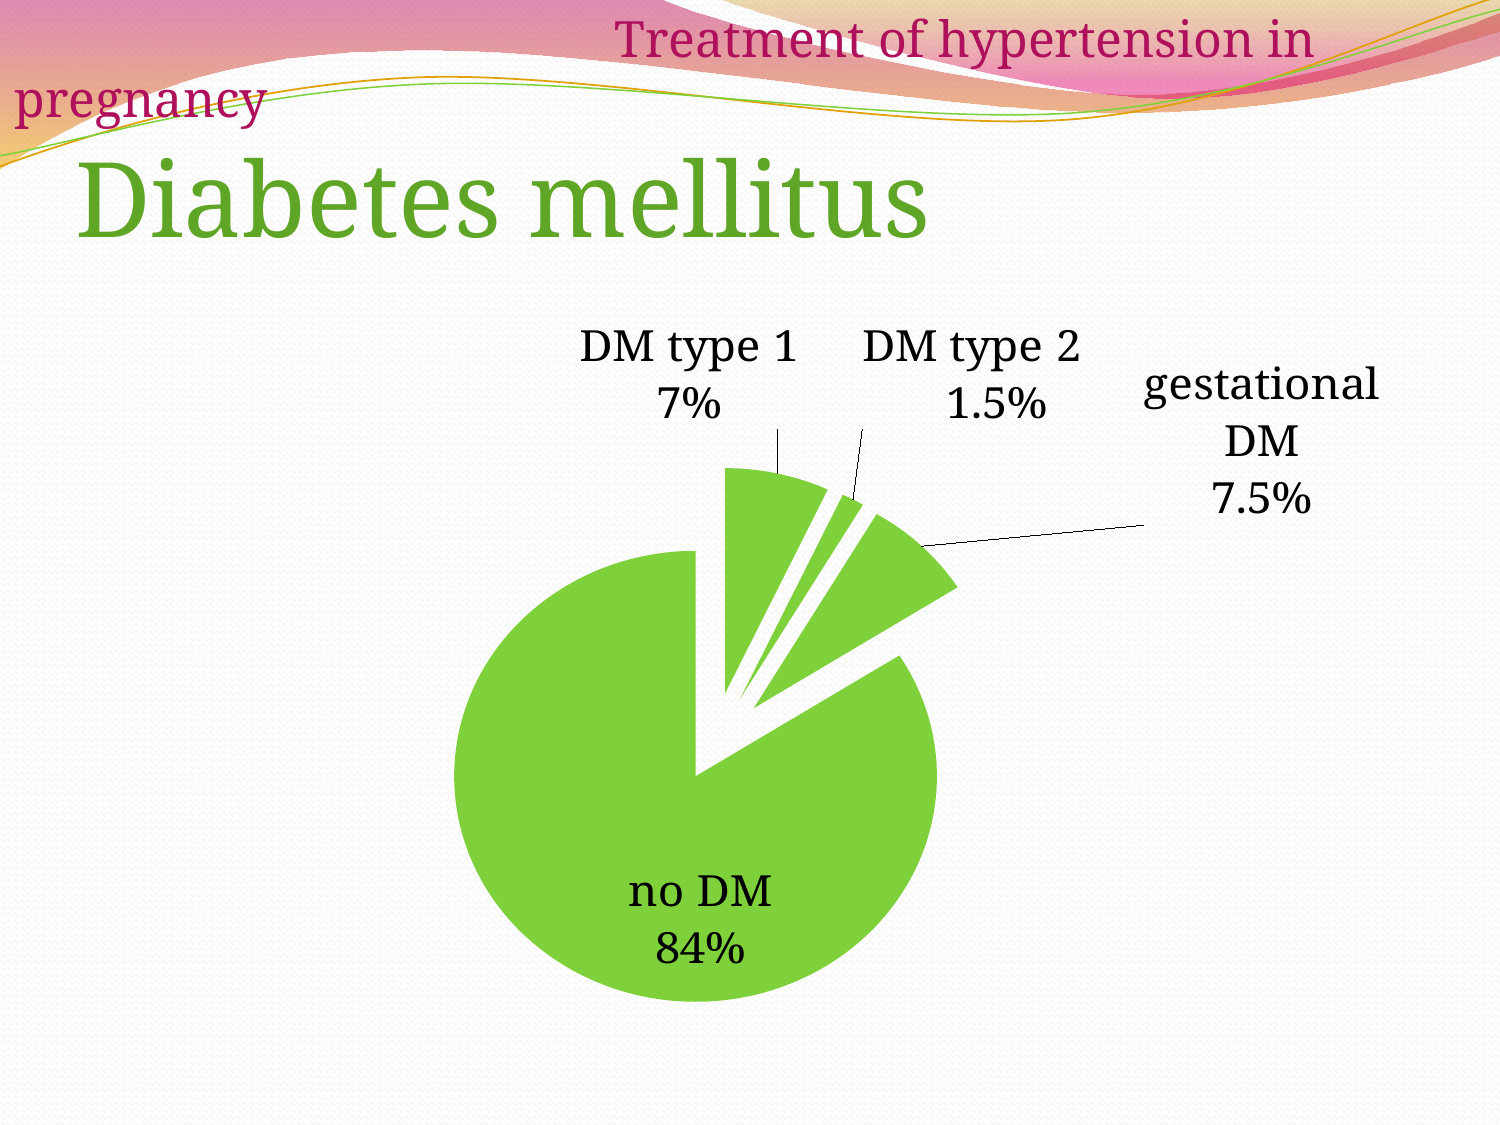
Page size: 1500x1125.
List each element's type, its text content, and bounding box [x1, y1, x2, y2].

chart [46, 316, 1442, 1096]
title Diabetes mellitus [75, 135, 1425, 258]
text_box Treatment of hypertension in pregnancy [0, 0, 1500, 135]
